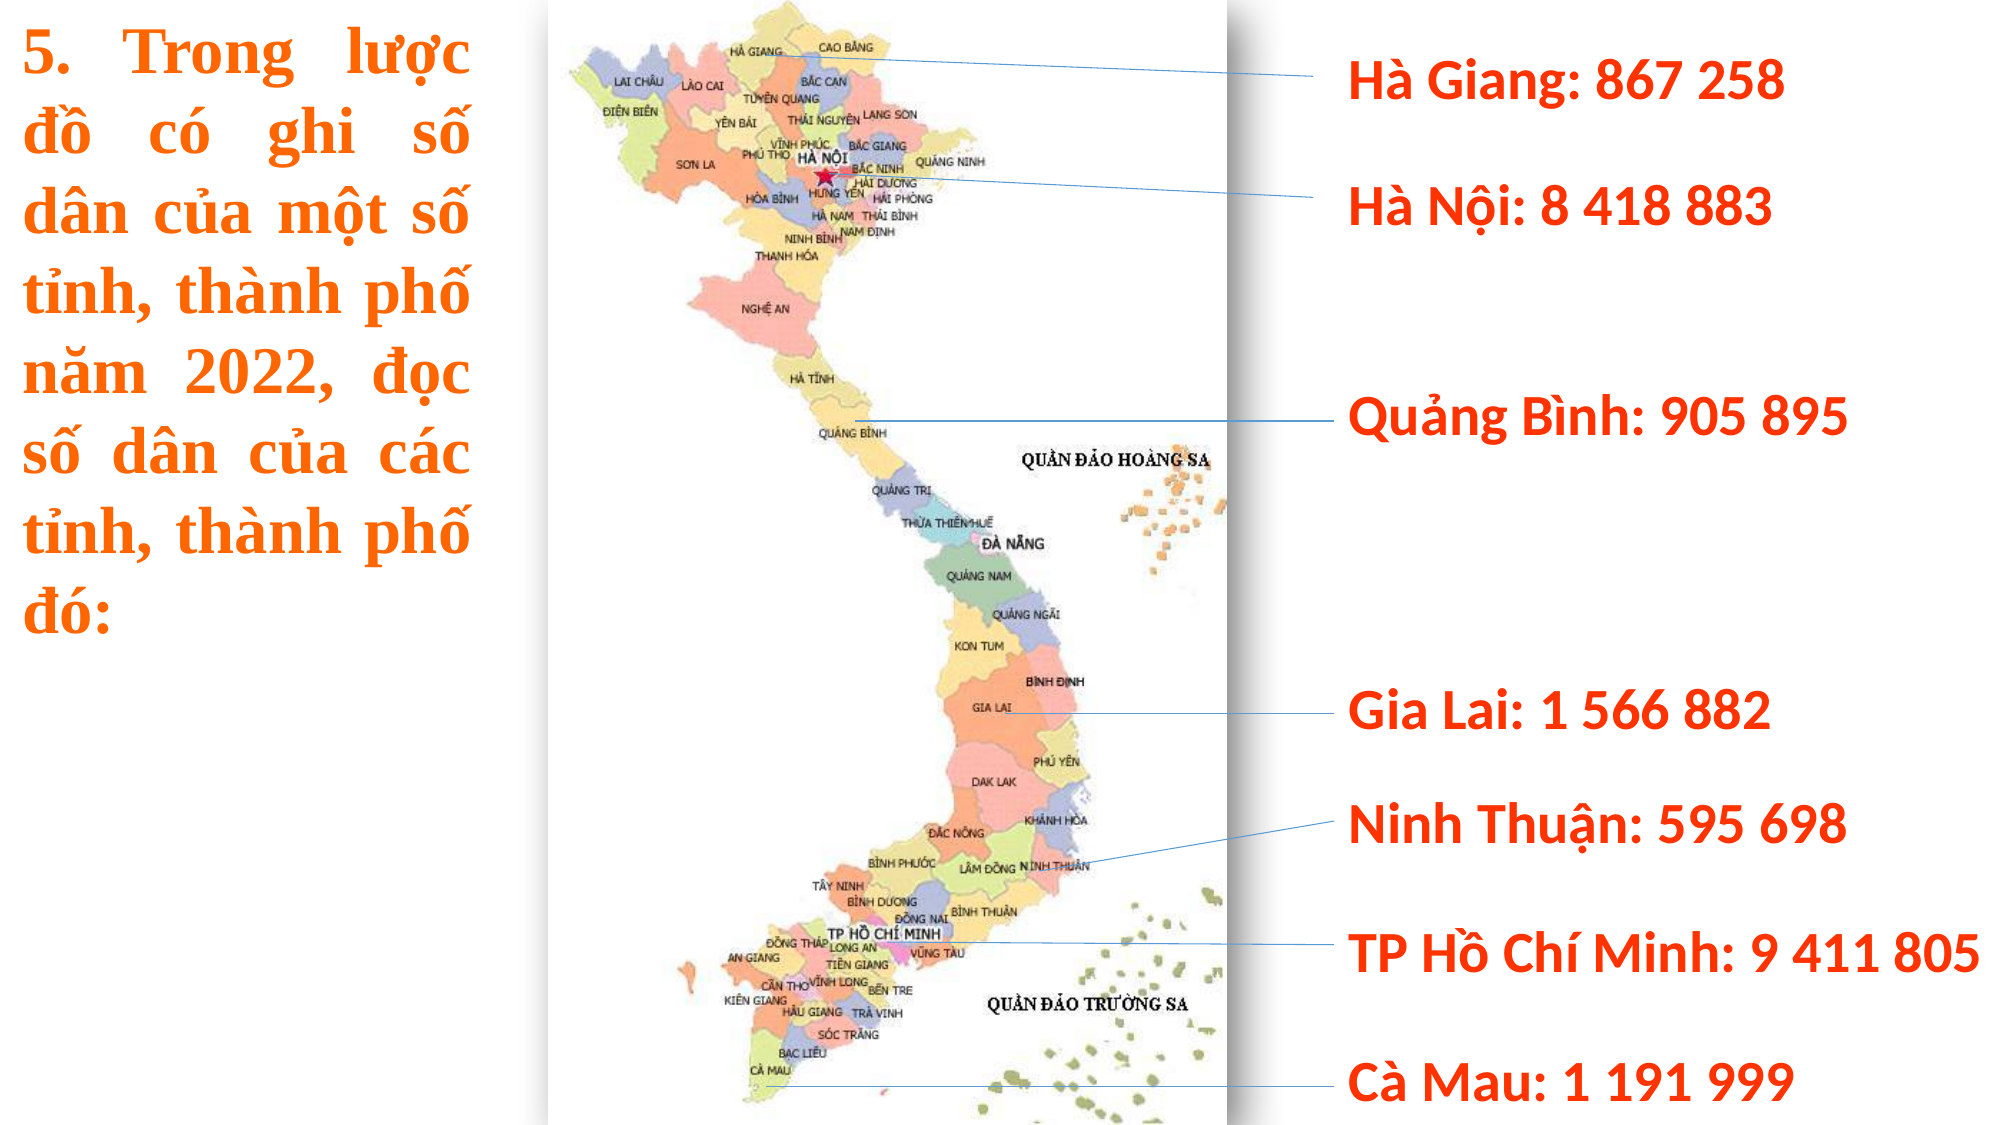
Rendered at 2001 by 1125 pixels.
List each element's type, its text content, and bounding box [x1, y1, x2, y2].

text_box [828, 173, 1314, 198]
text_box 5. Trong lược đồ có ghi số dân của một số tỉnh, thành phố năm 2022, đọc số dân của các tỉnh, thành phố đó: [7, 0, 487, 655]
text_box TP Hồ Chí Minh: 9 411 805 [1334, 906, 2000, 992]
text_box Quảng Bình: 905 895 [1334, 369, 1977, 454]
text_box Hà Giang: 867 258 [1334, 34, 1890, 119]
text_box Ninh Thuận: 595 698 [1334, 778, 1977, 863]
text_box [1039, 821, 1335, 872]
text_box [765, 55, 1314, 77]
text_box Cà Mau: 1 191 999 [1334, 1035, 2000, 1121]
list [547, 0, 1227, 1125]
text_box Gia Lai: 1 566 882 [1334, 664, 1977, 749]
text_box Hà Nội: 8 418 883 [1334, 159, 1890, 245]
